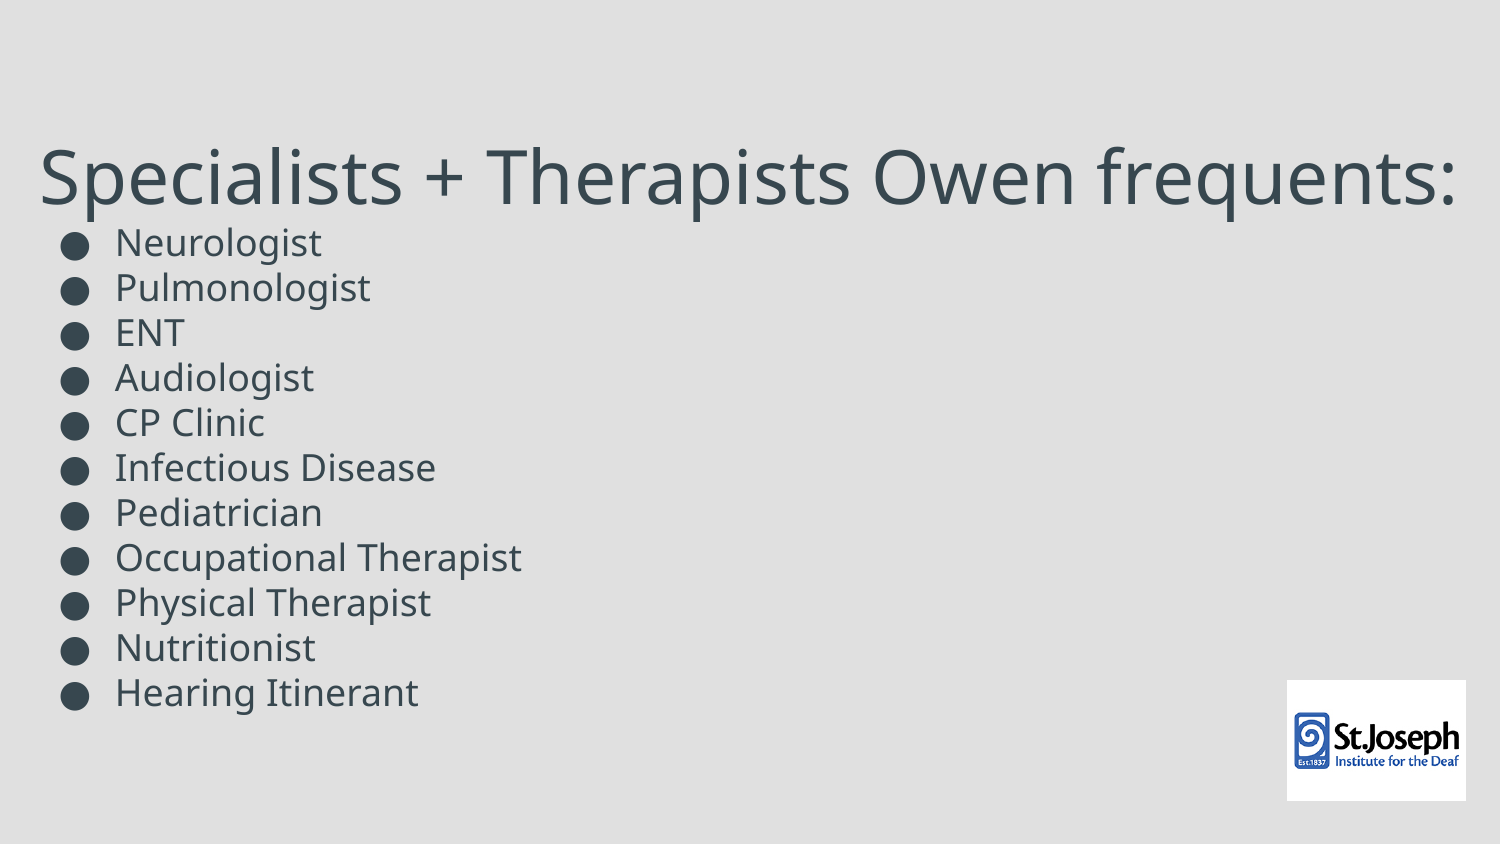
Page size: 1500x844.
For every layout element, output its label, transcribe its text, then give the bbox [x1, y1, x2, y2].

picture [1287, 680, 1466, 802]
title Specialists + Therapists Owen frequents: Neurologist Pulmonologist ENT Audiologist CP Clinic Infectious Disease Pediatrician Occupational Therapist Physical Therapist Nutritionist Hearing Itinerant [24, 42, 1490, 801]
